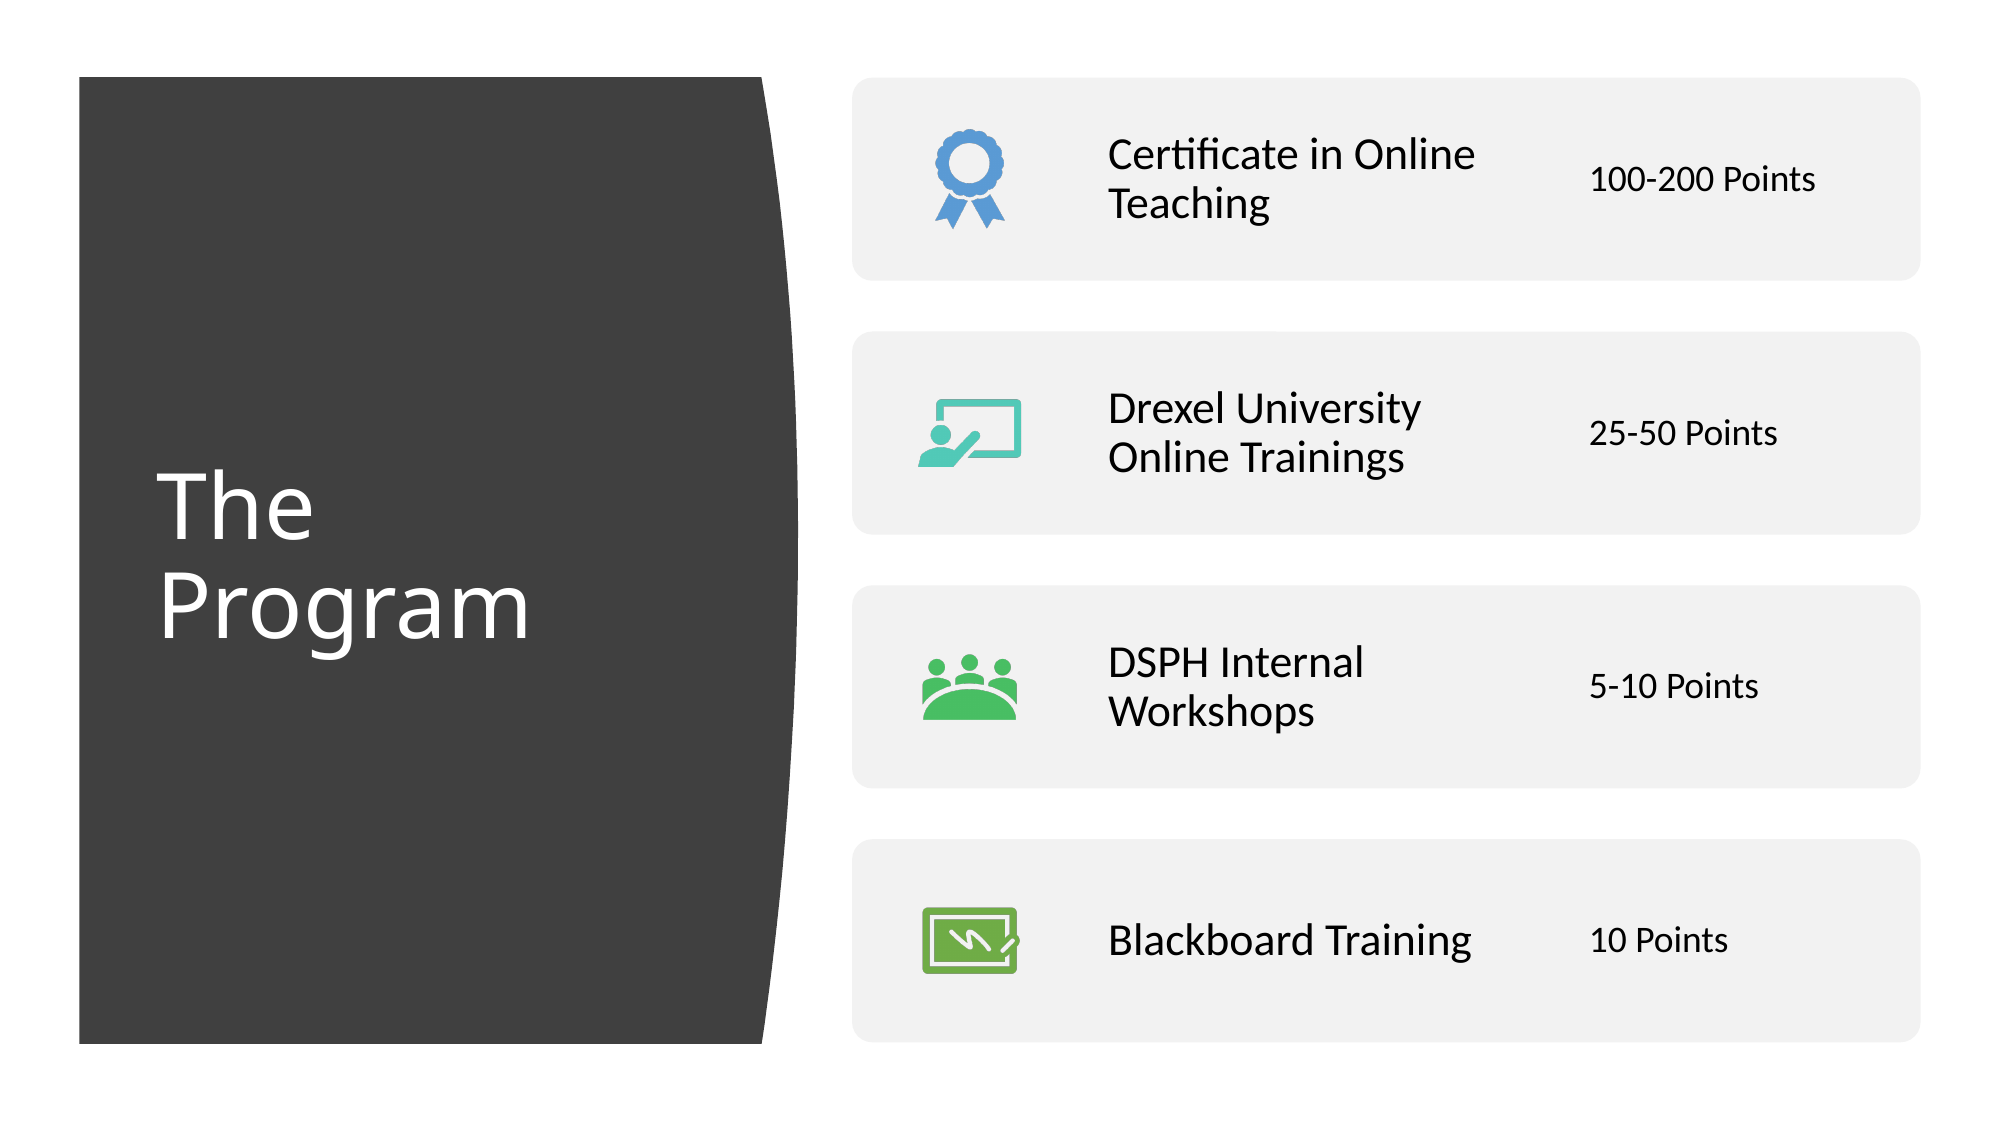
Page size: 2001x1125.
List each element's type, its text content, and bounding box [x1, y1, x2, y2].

title The Program [141, 166, 702, 953]
text_box [78, 76, 800, 1045]
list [852, 77, 1921, 1043]
